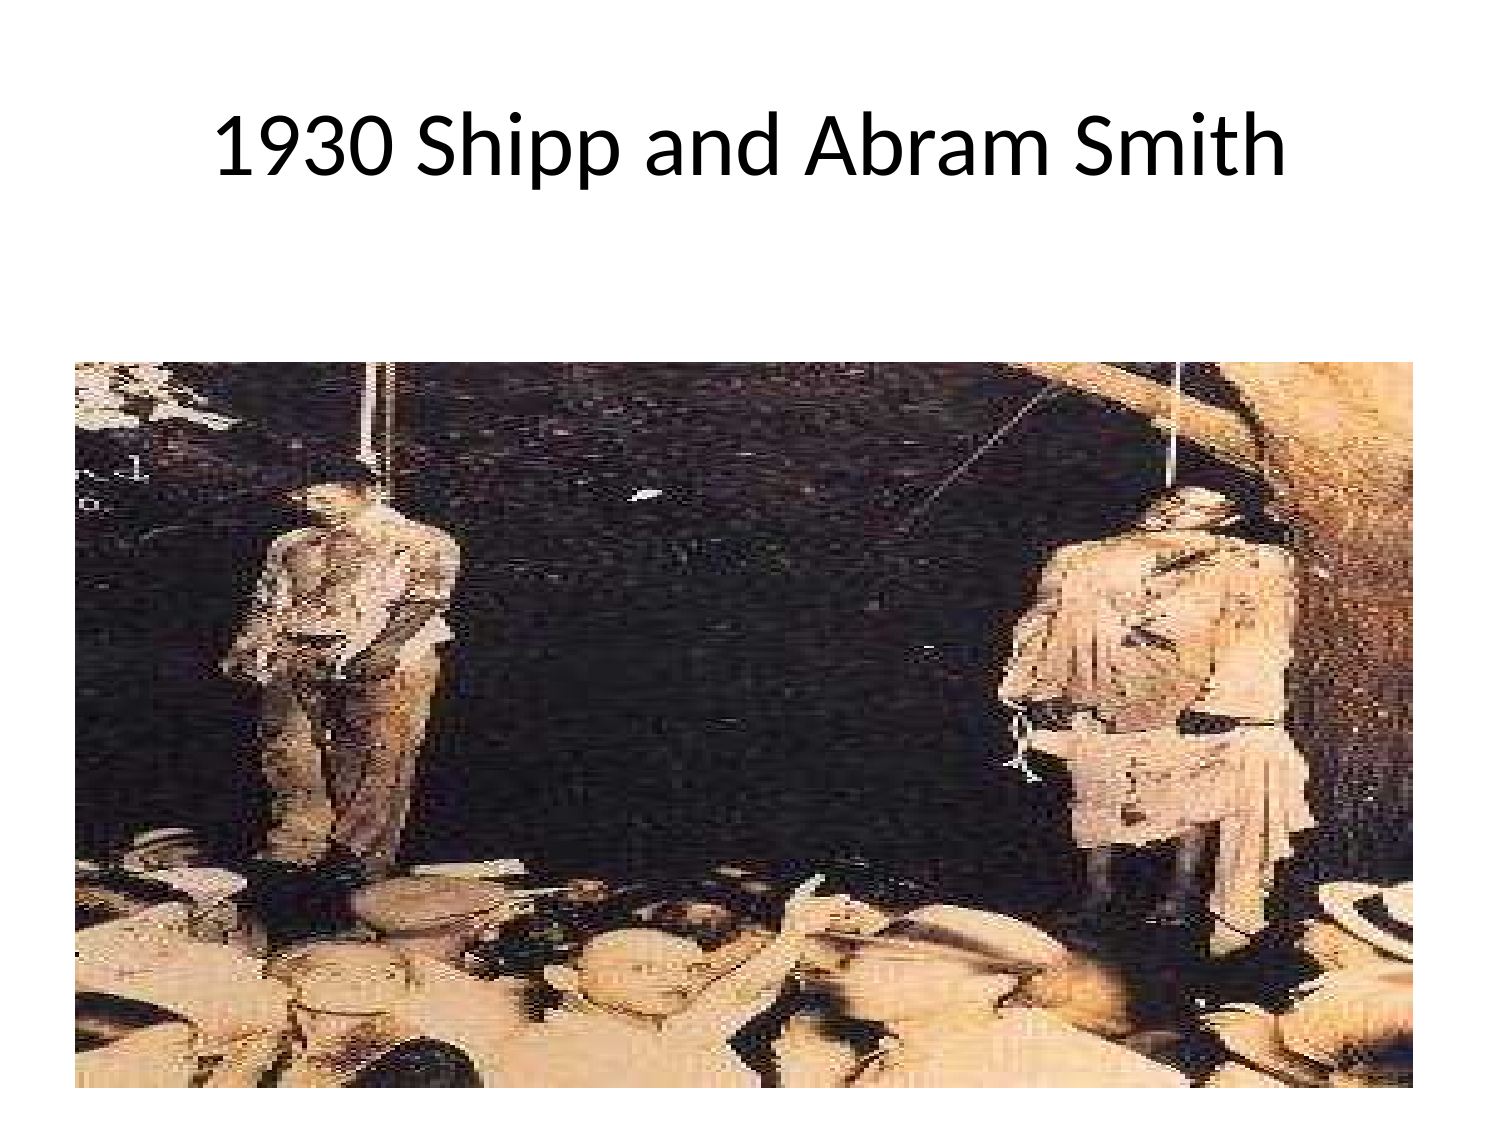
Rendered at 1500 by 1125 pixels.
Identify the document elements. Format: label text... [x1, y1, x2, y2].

title 1930 Shipp and Abram Smith [75, 45, 1425, 233]
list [74, 362, 1413, 1088]
